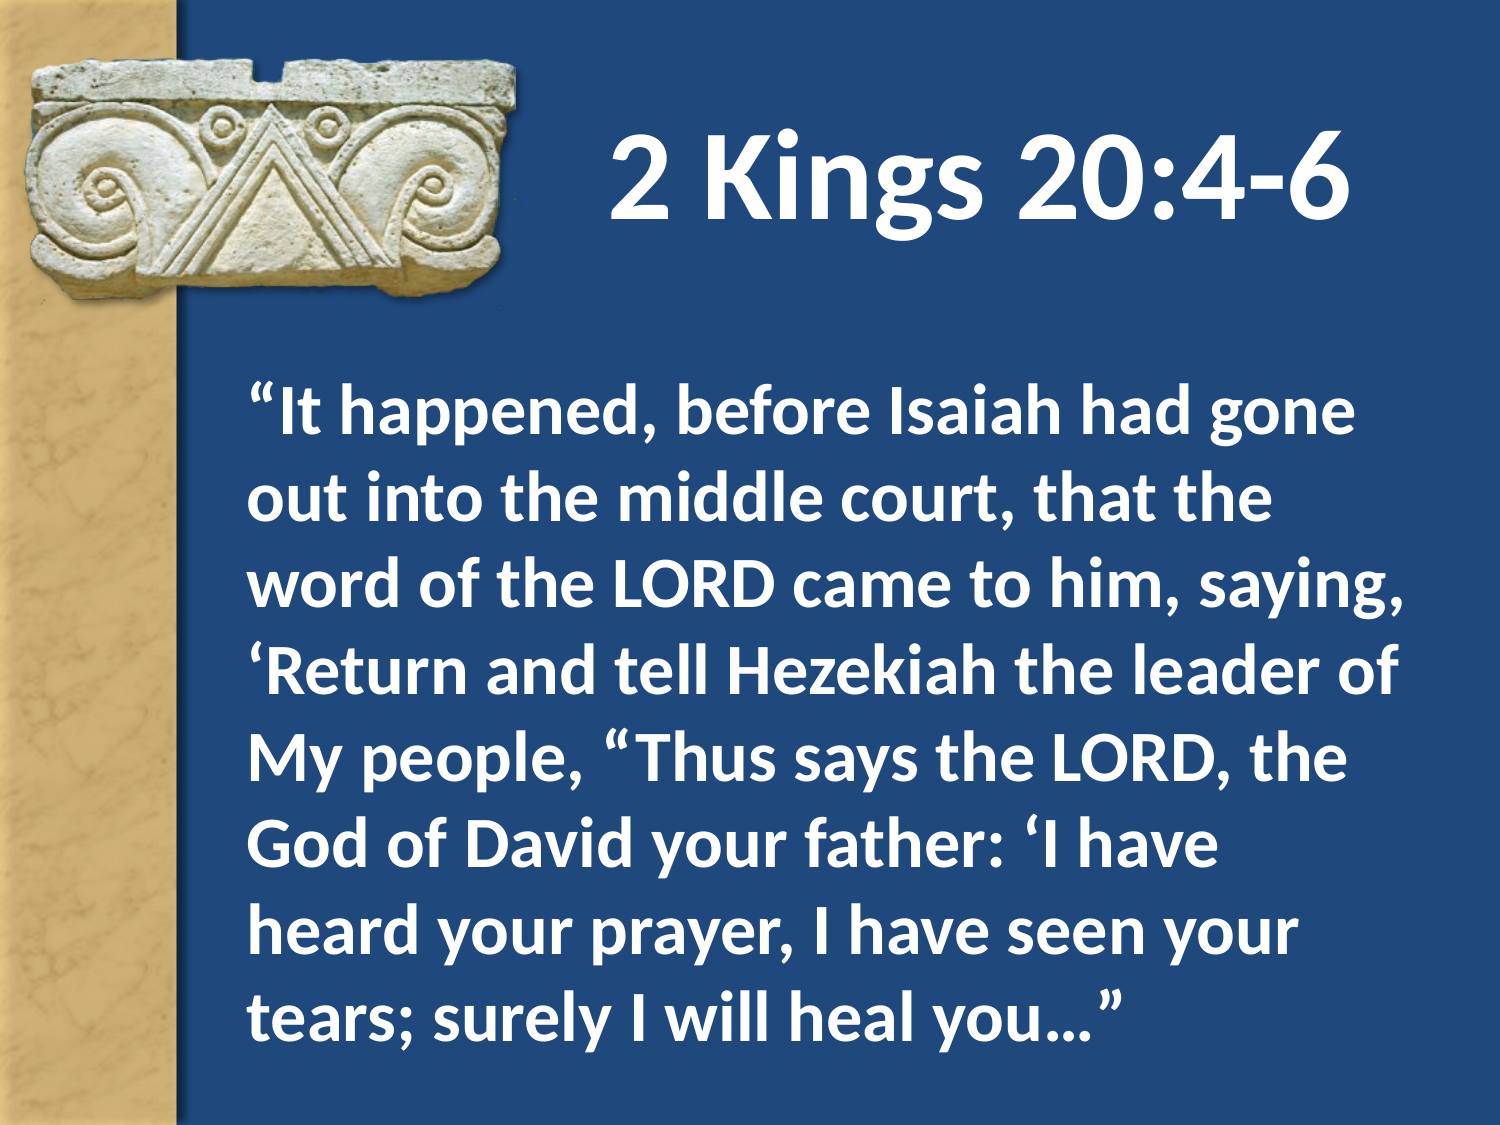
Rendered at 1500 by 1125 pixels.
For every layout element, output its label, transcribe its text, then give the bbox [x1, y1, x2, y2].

picture [0, 44, 536, 312]
list “It happened, before Isaiah had gone out into the middle court, that the word of the LORD came to him, saying, ‘Return and tell Hezekiah the leader of My people, “Thus says the LORD, the God of David your father: ‘I have heard your prayer, I have seen your tears; surely I will heal you…” [231, 354, 1425, 1074]
title 2 Kings 20:4-6 [535, 45, 1425, 319]
